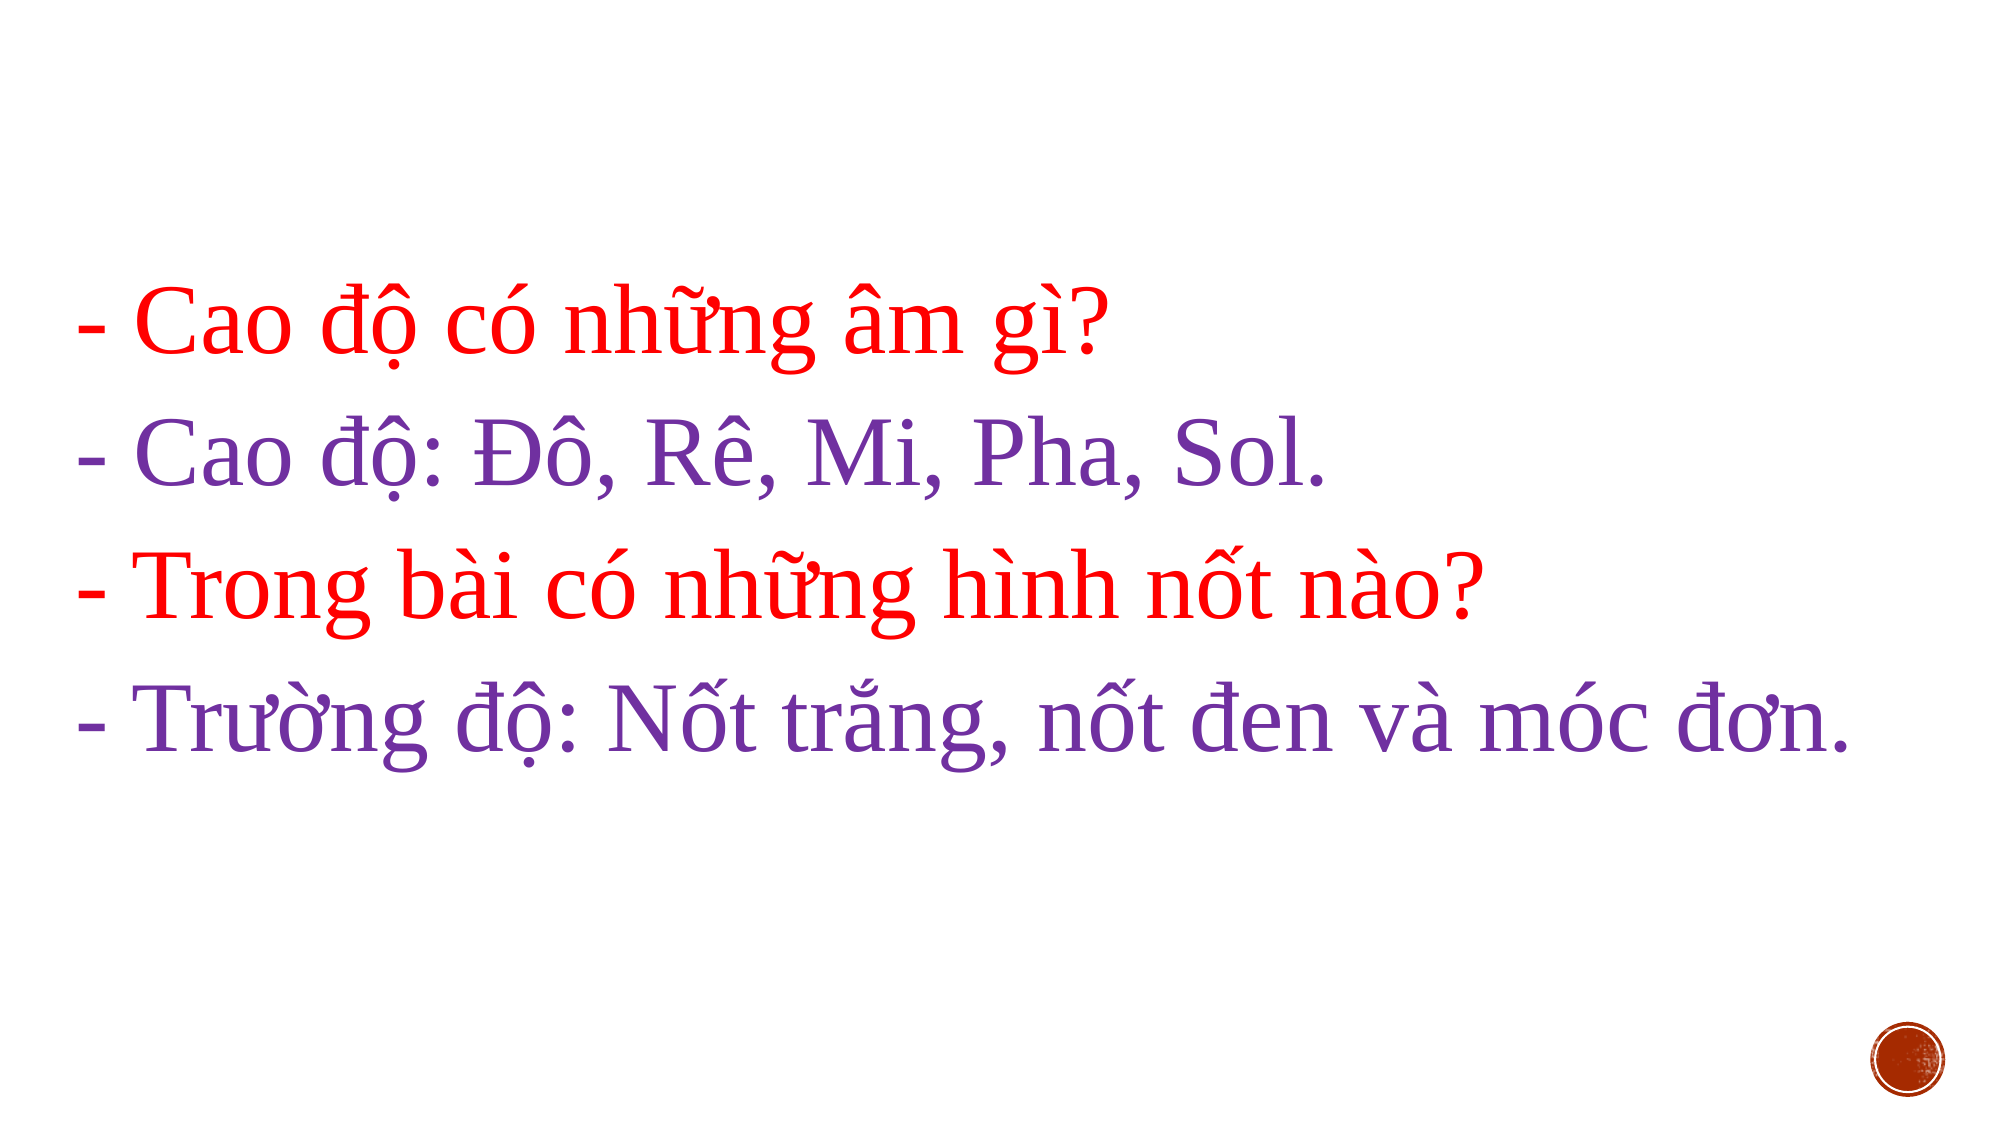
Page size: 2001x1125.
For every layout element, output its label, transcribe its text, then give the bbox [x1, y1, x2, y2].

list - Cao độ có những âm gì? - Cao độ: Đô, Rê, Mi, Pha, Sol. - Trong bài có những hình nốt nào? - Trường độ: Nốt trắng, nốt đen và móc đơn. [60, 259, 1940, 832]
